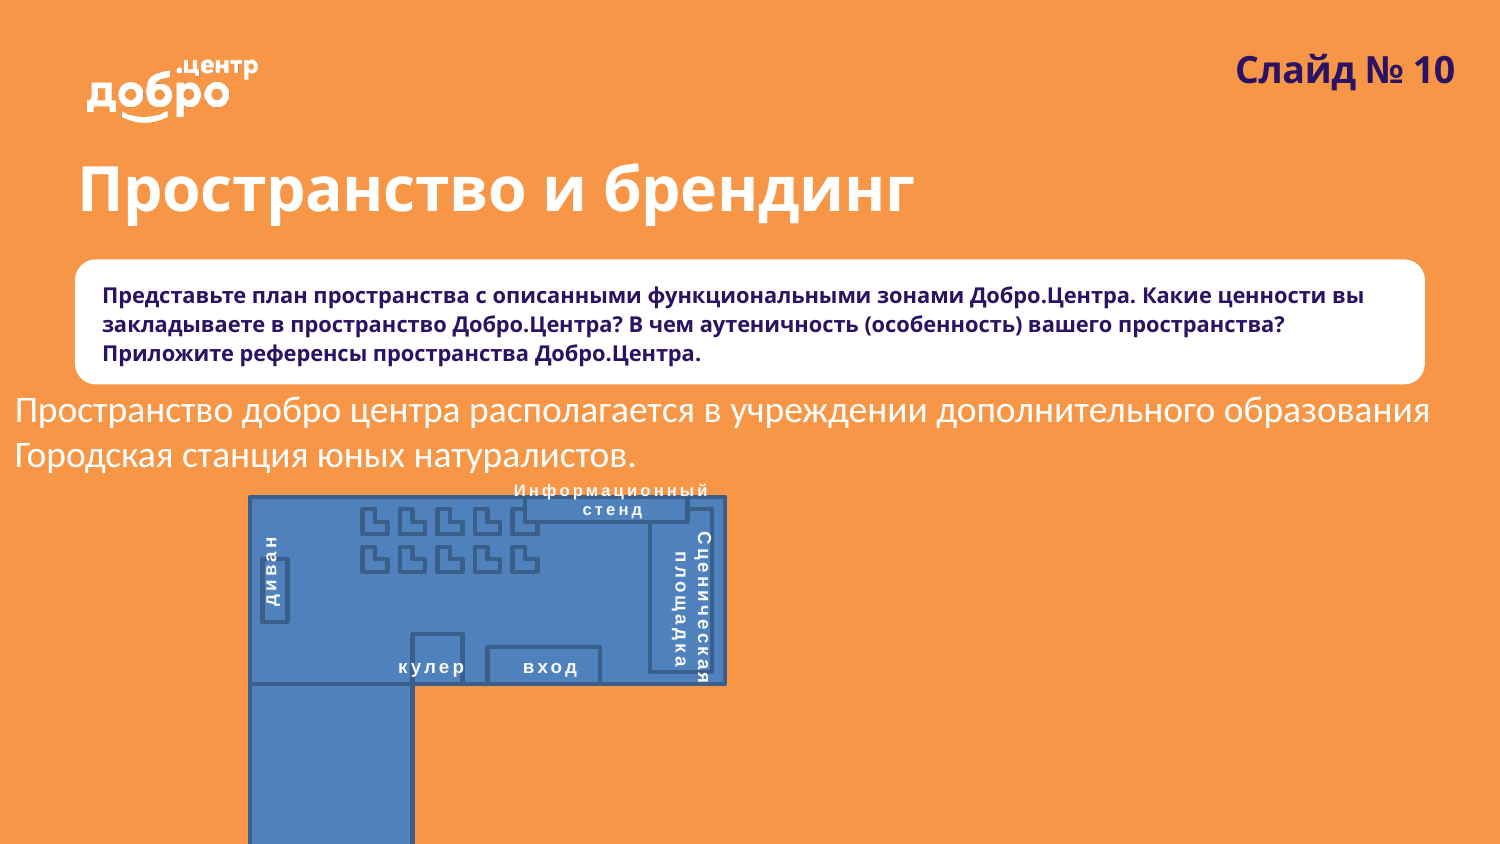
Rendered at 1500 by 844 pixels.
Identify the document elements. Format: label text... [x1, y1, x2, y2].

text_box кулер [324, 646, 538, 685]
text_box Сценическая площадка [664, 527, 725, 747]
text_box диван [249, 434, 288, 710]
text_box [473, 507, 502, 536]
text_box [473, 545, 502, 574]
text_box вход [538, 646, 688, 685]
text_box [72, 257, 1428, 387]
text_box Представьте план пространства с описанными функциональными зонами Добро.Центра. Какие ценности вы закладываете в пространство Добро.Центра? В чем аутеничность (особенность) вашего пространства? Приложите референсы пространства Добро.Центра. [99, 276, 1388, 367]
text_box [648, 527, 664, 646]
text_box Информационный стенд [474, 471, 750, 527]
text_box [435, 545, 465, 574]
text_box [398, 507, 427, 536]
text_box [510, 527, 540, 536]
text_box Пространство добро центра располагается в учреждении дополнительного образования Городская станция юных натуралистов. [0, 0, 1500, 844]
text_box Пространство и брендинг [75, 146, 1250, 224]
text_box [288, 495, 648, 682]
text_box [248, 682, 415, 844]
text_box [510, 545, 540, 574]
text_box [398, 545, 427, 574]
text_box [435, 507, 465, 536]
text_box [360, 507, 390, 536]
text_box [360, 545, 390, 574]
text_box [410, 632, 465, 646]
text_box Слайд № 10 [1233, 43, 1500, 91]
picture [87, 59, 259, 123]
